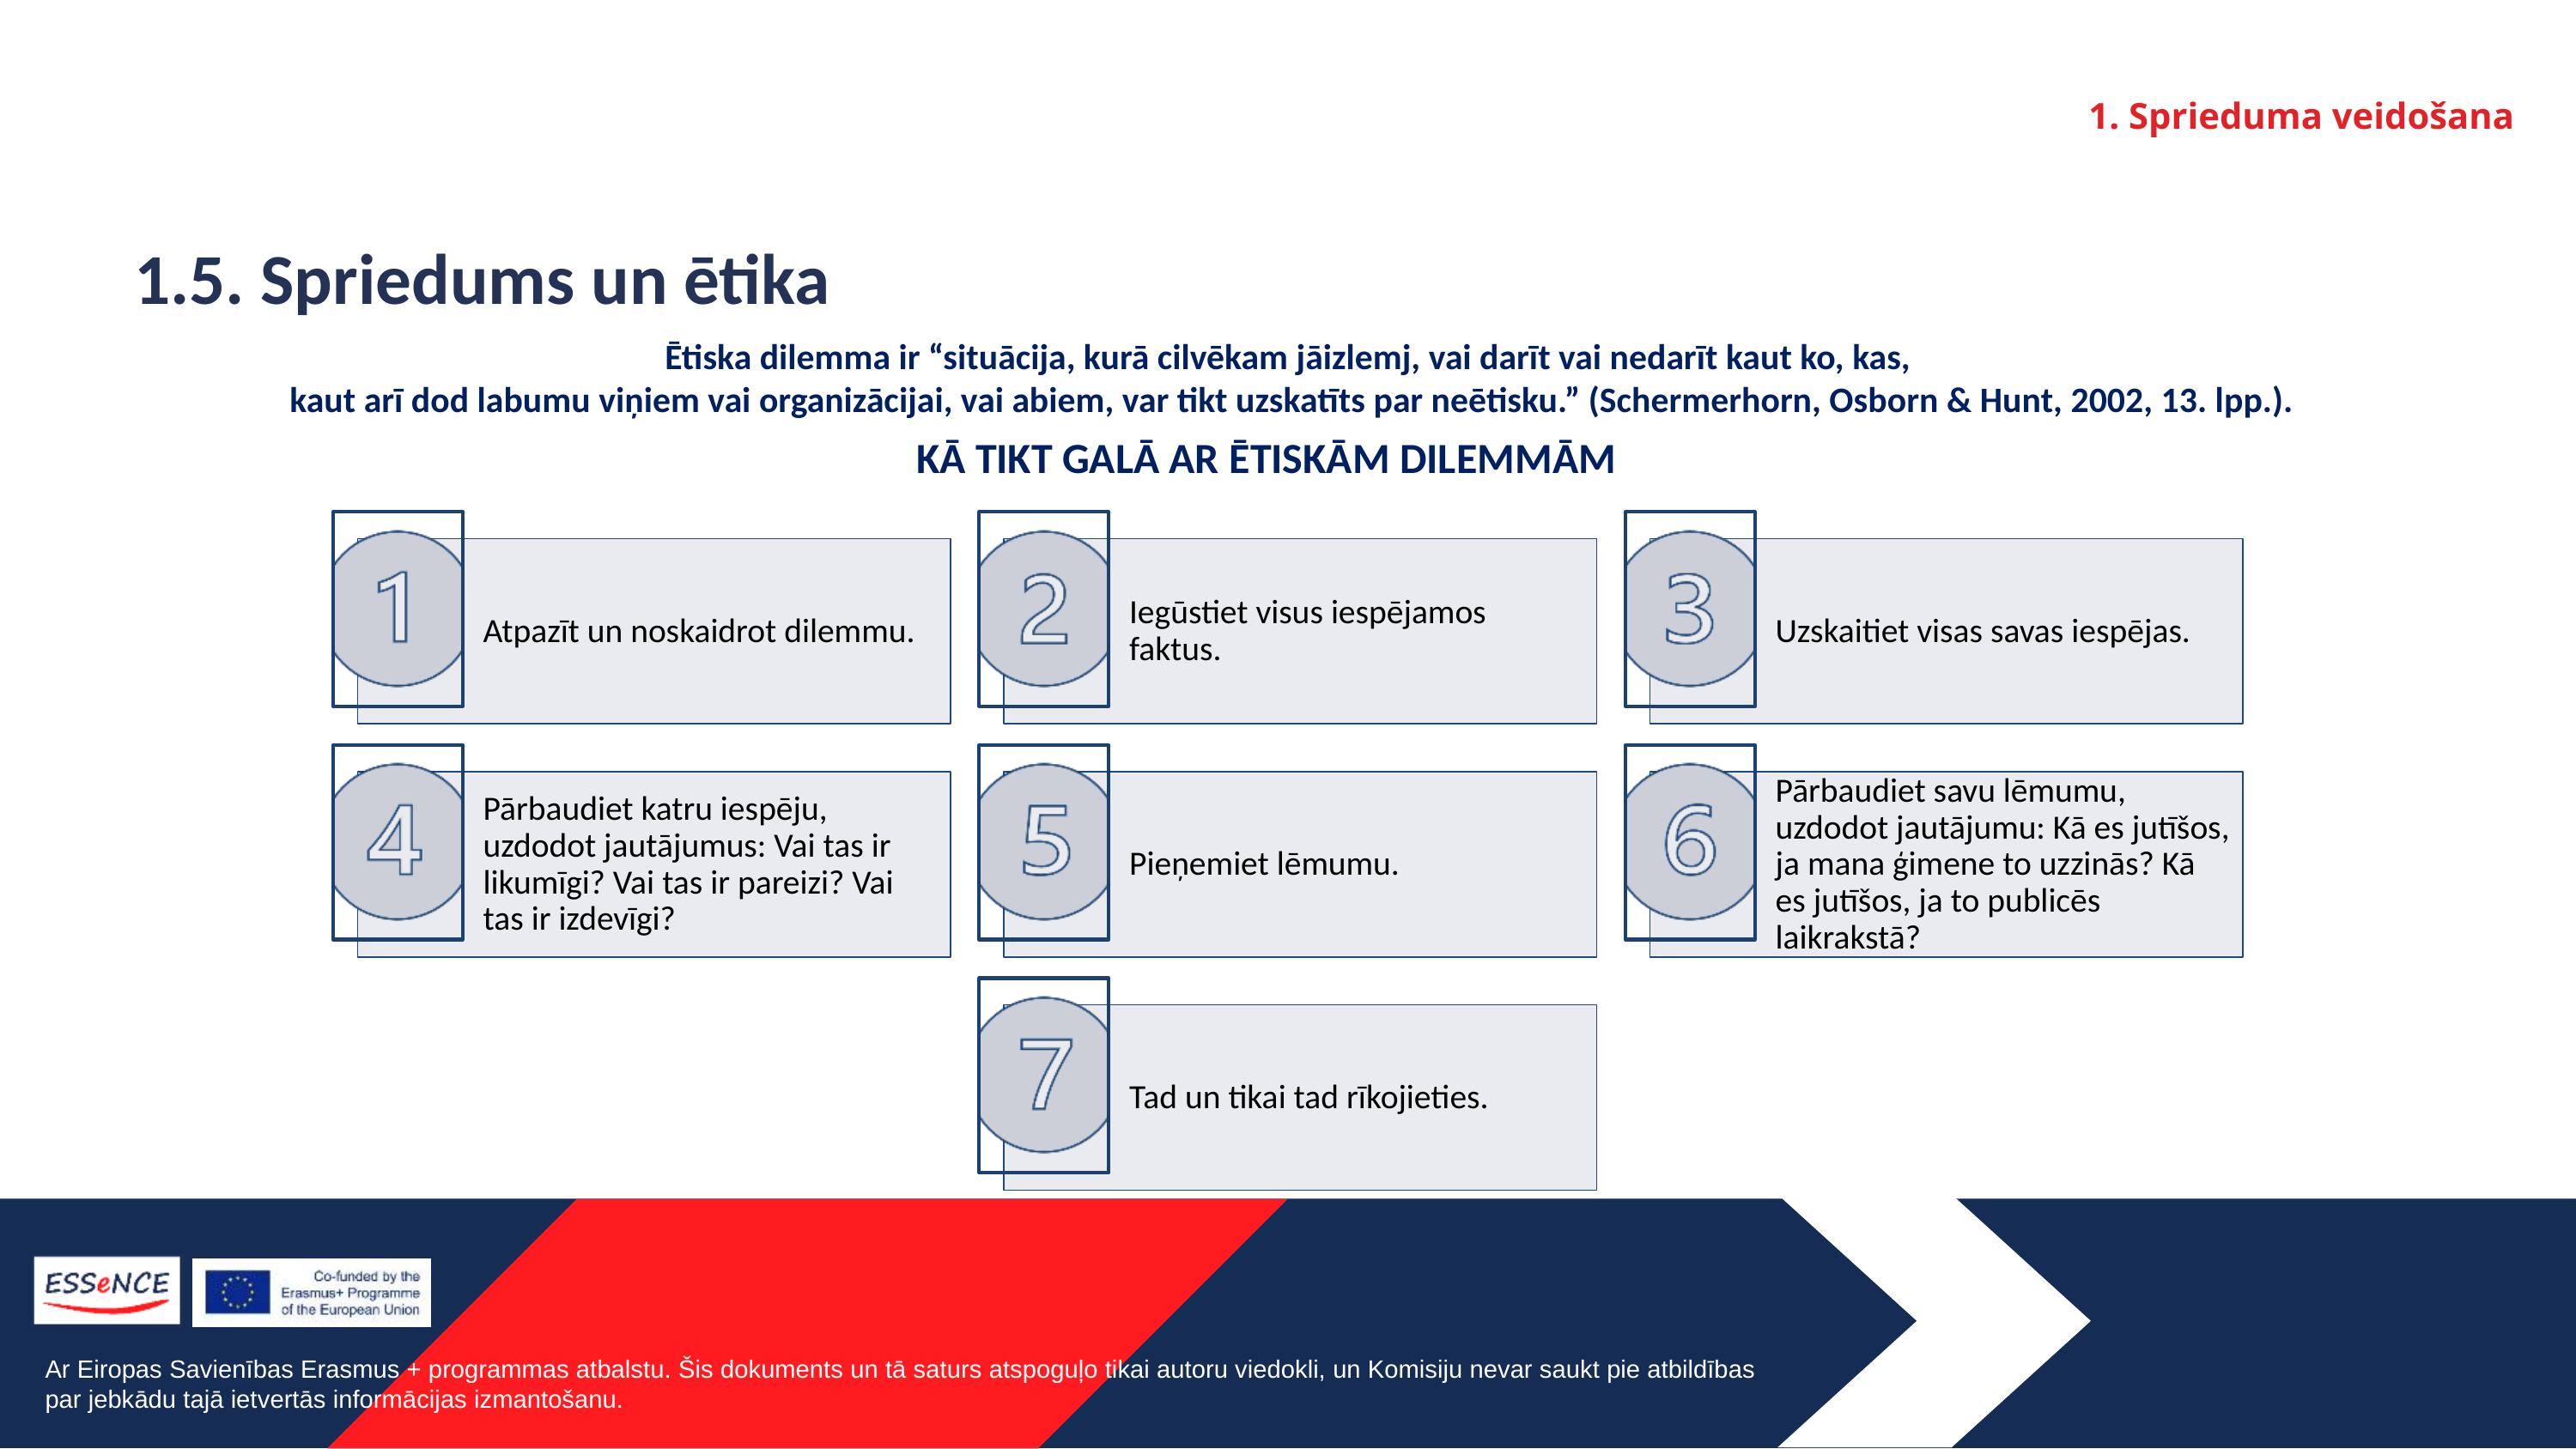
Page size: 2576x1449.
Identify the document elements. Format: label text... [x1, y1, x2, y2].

text_box 1.5. Spriedums un ētika [131, 230, 1471, 318]
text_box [332, 512, 2244, 1191]
text_box Ētiska dilemma ir “situācija, kurā cilvēkam jāizlemj, vai darīt vai nedarīt kaut ko, kas, kaut arī dod labumu viņiem vai organizācijai, vai abiem, var tikt uzskatīts par neētisku.” (Schermerhorn, Osborn & Hunt, 2002, 13. lpp.). [139, 327, 2437, 427]
picture [32, 1254, 183, 1328]
text_box 1. Sprieduma veidošana [1534, 91, 2515, 136]
text_box KĀ TIKT GALĀ AR ĒTISKĀM DILEMMĀM [622, 423, 1911, 488]
picture [192, 1258, 431, 1328]
text_box Ar Eiropas Savienības Erasmus + programmas atbalstu. Šis dokuments un tā saturs atspoguļo tikai autoru viedokli, un Komisiju nevar saukt pie atbildības par jebkādu tajā ietvertās informācijas izmantošanu. [32, 1346, 1803, 1420]
